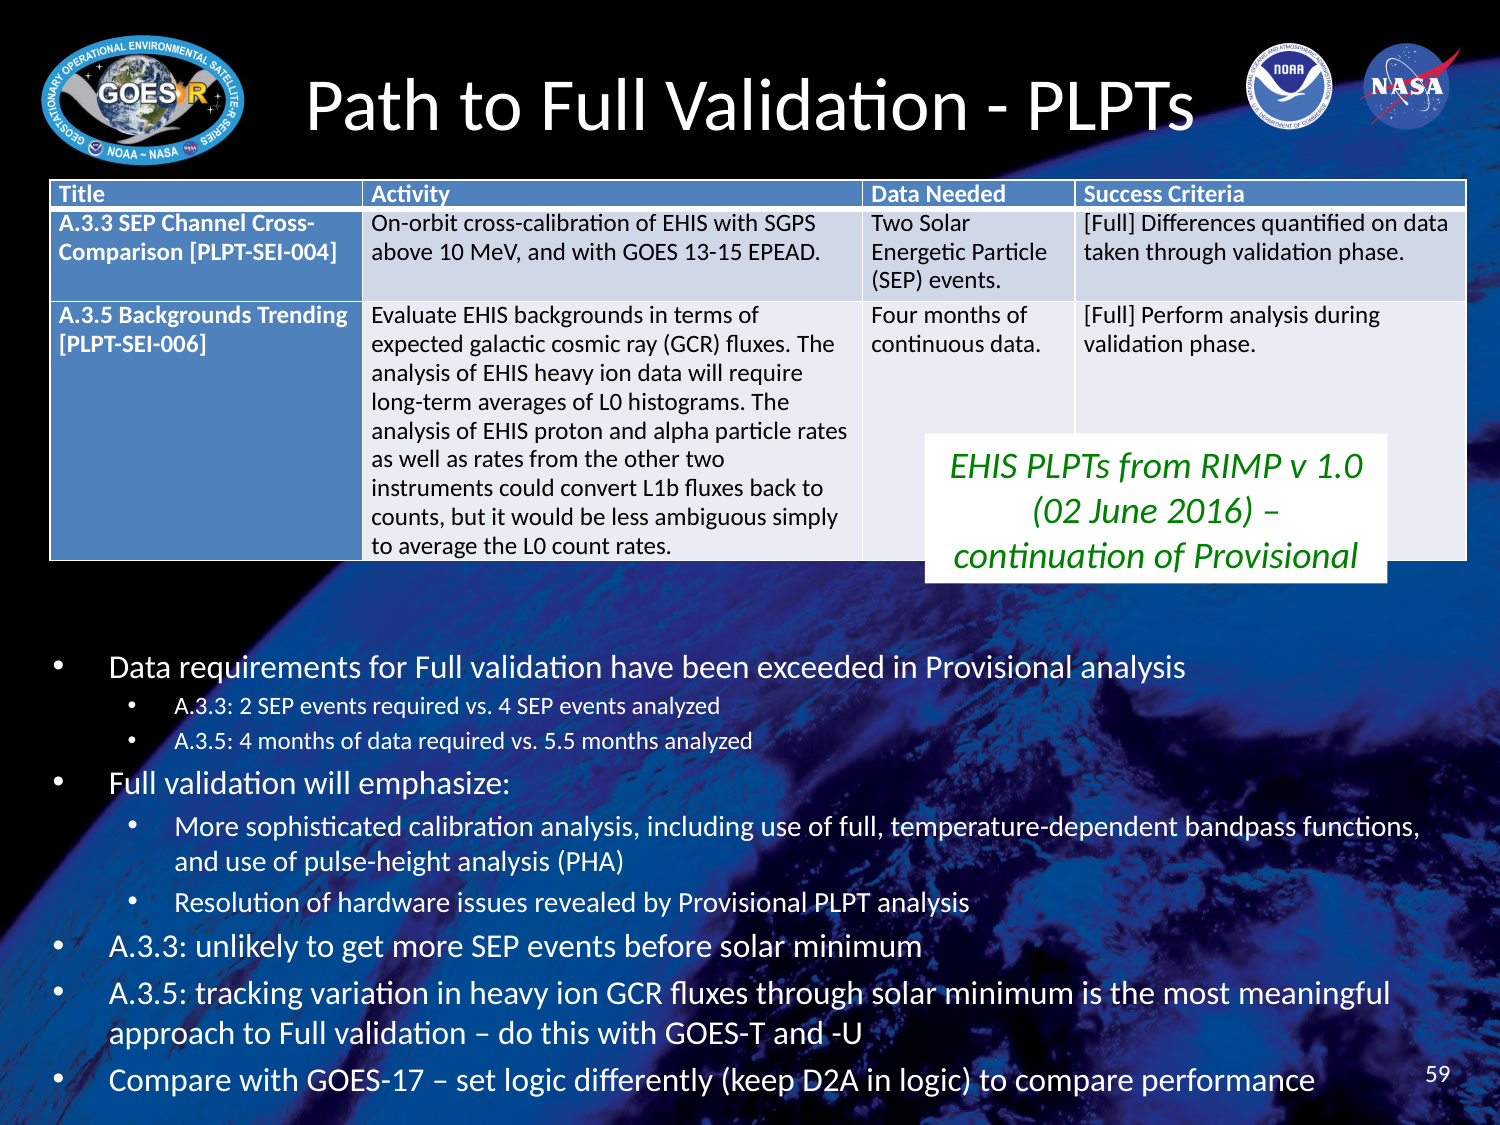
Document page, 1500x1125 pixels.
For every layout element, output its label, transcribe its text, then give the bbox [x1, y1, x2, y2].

table_cell A.3.5 Backgrounds Trending [PLPT-SEI-006] [51, 302, 362, 560]
table_cell Four months of continuous data. [863, 302, 1074, 560]
table_cell [Full] Perform analysis during validation phase. [1076, 302, 1465, 560]
picture [0, 0, 1500, 1125]
table_cell On-orbit cross-calibration of EHIS with SGPS above 10 MeV, and with GOES 13-15 EPEAD. [363, 212, 862, 301]
table_cell A.3.3 SEP Channel Cross-Comparison [PLPT-SEI-004] [51, 212, 362, 301]
table_cell [Full] Differences quantified on data taken through validation phase. [1076, 212, 1465, 301]
table_cell Evaluate EHIS backgrounds in terms of expected galactic cosmic ray (GCR) fluxes. The analysis of EHIS heavy ion data will require long-term averages of L0 histograms. The analysis of EHIS proton and alpha particle rates as well as rates from the other two instruments could convert L1b fluxes back to counts, but it would be less ambiguous simply to average the L0 count rates. [363, 302, 862, 560]
title Path to Full Validation - PLPTs [225, 21, 1277, 179]
text_box Data requirements for Full validation have been exceeded in Provisional analysis A.3.3: 2 SEP events required vs. 4 SEP events analyzed A.3.5: 4 months of data required vs. 5.5 months analyzed Full validation will emphasize: More sophisticated calibration analysis, including use of full, temperature-dependent bandpass functions, and use of pulse-height analysis (PHA) Resolution of hardware issues revealed by Provisional PLPT analysis A.3.3: unlikely to get more SEP events before solar minimum A.3.5: tracking variation in heavy ion GCR fluxes through solar minimum is the most meaningful approach to Full validation – do this with GOES-T and -U Compare with GOES-17 – set logic differently (keep D2A in logic) to compare performance [37, 637, 1466, 1125]
table_header Title [51, 181, 362, 206]
table_cell Two Solar Energetic Particle (SEP) events. [863, 212, 1074, 301]
table_header Activity [363, 181, 862, 206]
text_box EHIS PLPTs from RIMP v 1.0 (02 June 2016) – continuation of Provisional [924, 433, 1388, 584]
table_header Success Criteria [1076, 181, 1465, 206]
table_header Data Needed [863, 181, 1074, 206]
